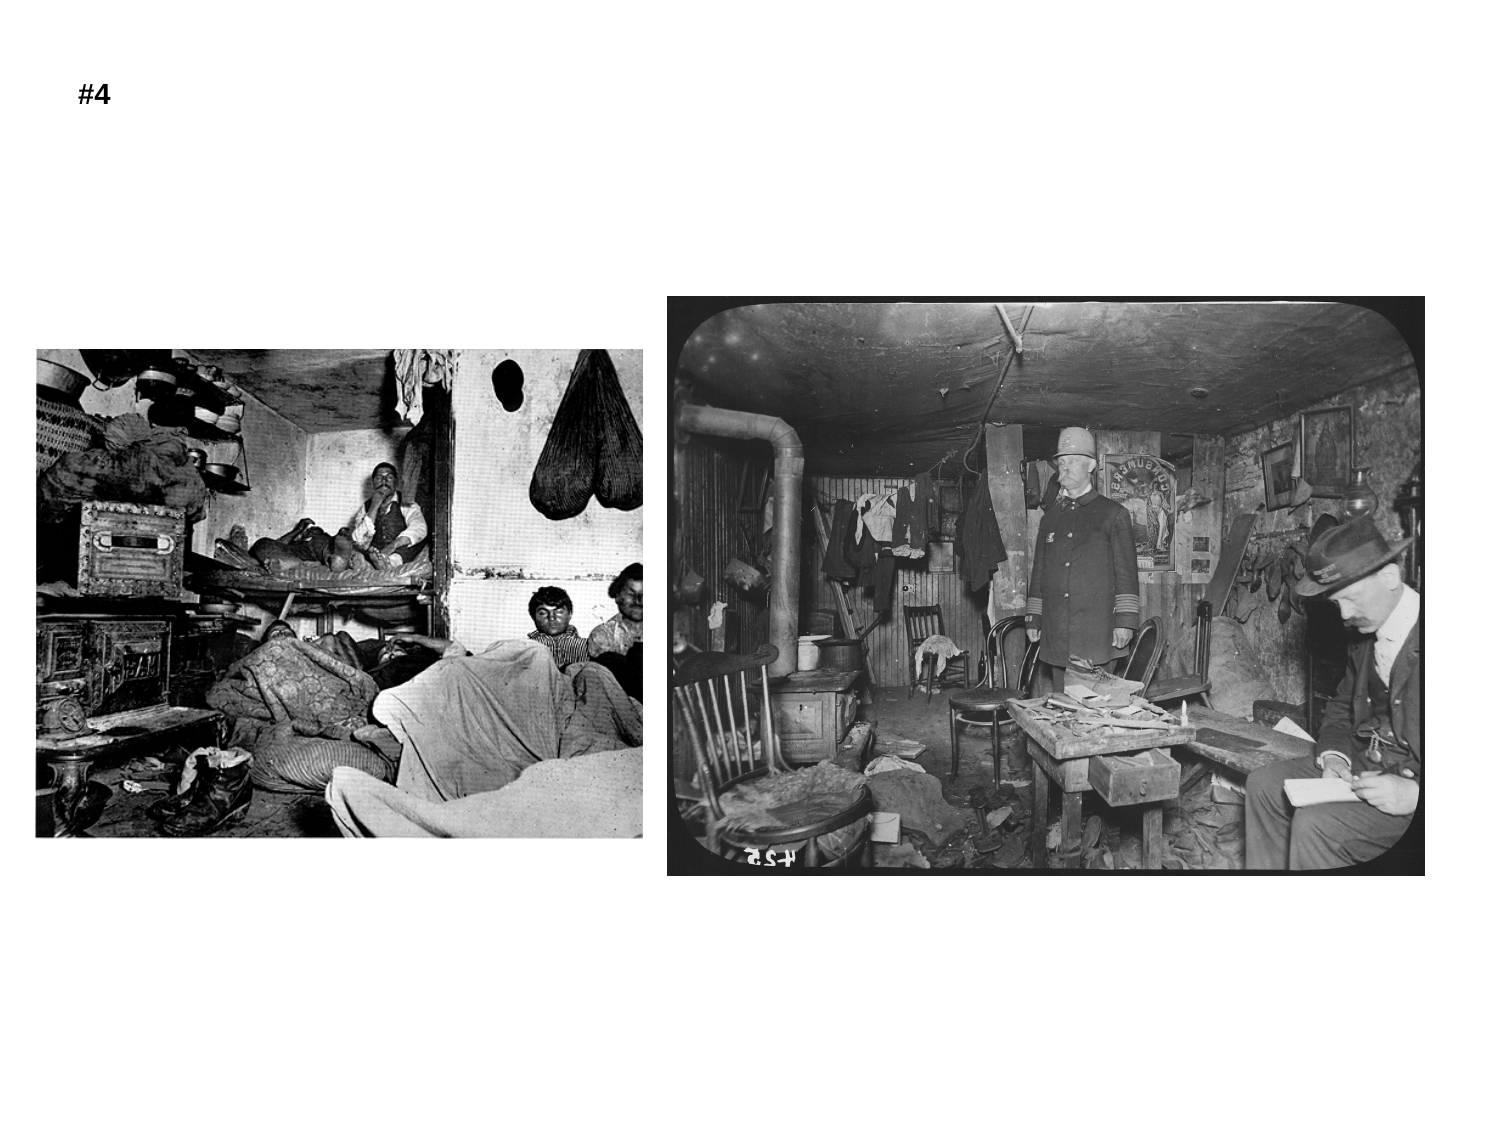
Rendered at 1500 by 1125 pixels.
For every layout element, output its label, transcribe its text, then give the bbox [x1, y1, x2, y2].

picture [667, 296, 1425, 876]
text_box #4 [63, 60, 179, 137]
picture [34, 348, 643, 840]
